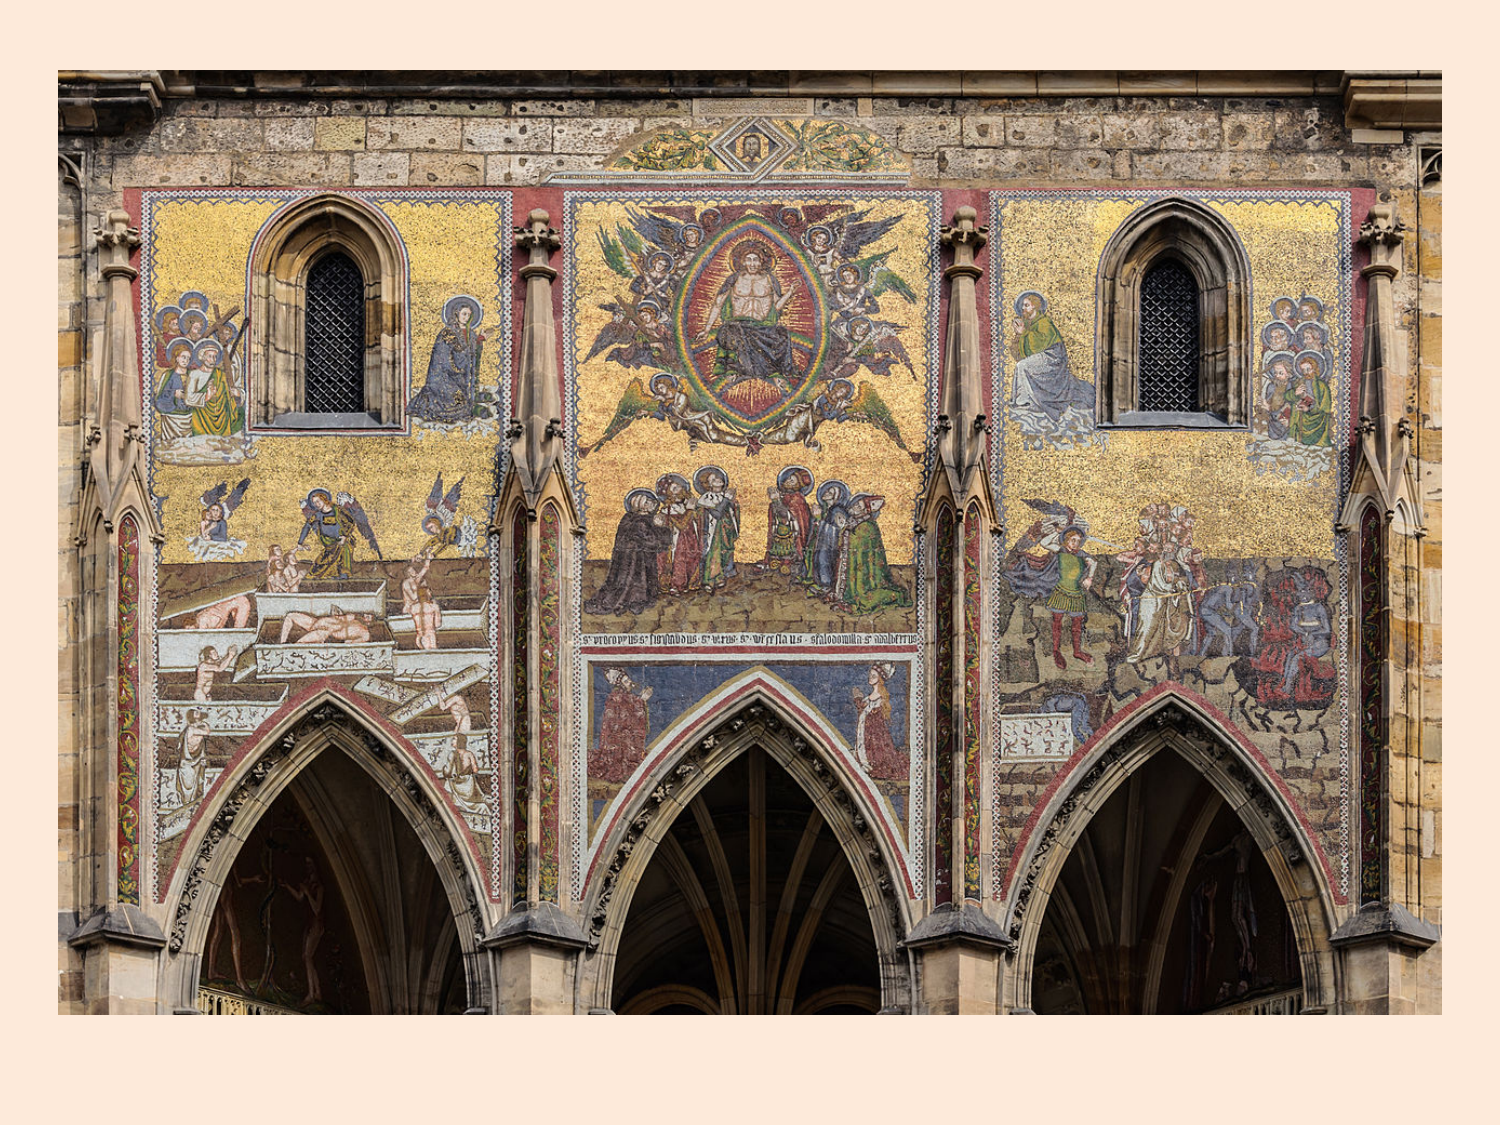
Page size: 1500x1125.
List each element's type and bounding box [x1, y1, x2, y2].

picture [58, 70, 1442, 1015]
